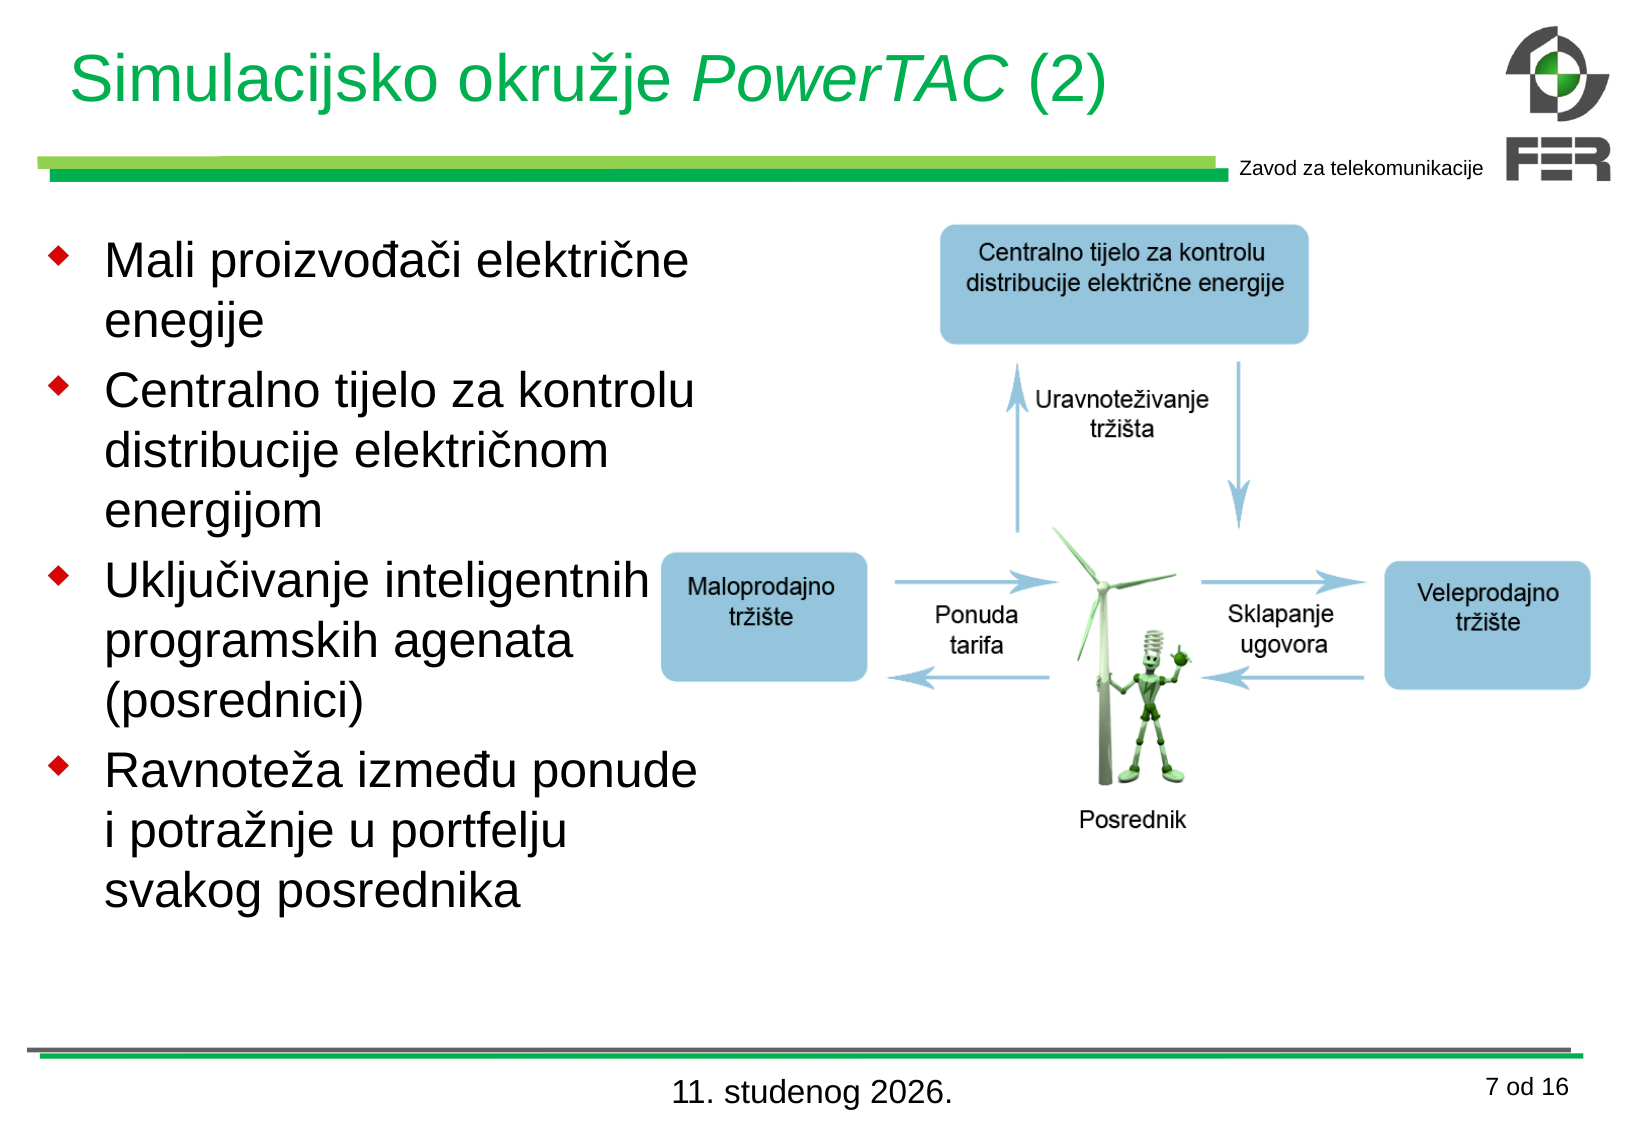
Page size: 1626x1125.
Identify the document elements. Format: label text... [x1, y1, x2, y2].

picture [1495, 19, 1616, 185]
picture [646, 205, 1605, 847]
title Simulacijsko okružje PowerTAC (2) [53, 0, 1203, 151]
slide_number 7. srpanj 2013. [599, 1062, 1026, 1125]
text_box Mali proizvođači električne enegije Centralno tijelo za kontrolu distribucije električnom energijom Uključivanje inteligentnih programskih agenata (posrednici) Ravnoteža između ponude i potražnje u portfelju svakog posrednika [32, 219, 730, 1054]
slide_number 7 od 16 [1245, 1062, 1585, 1125]
